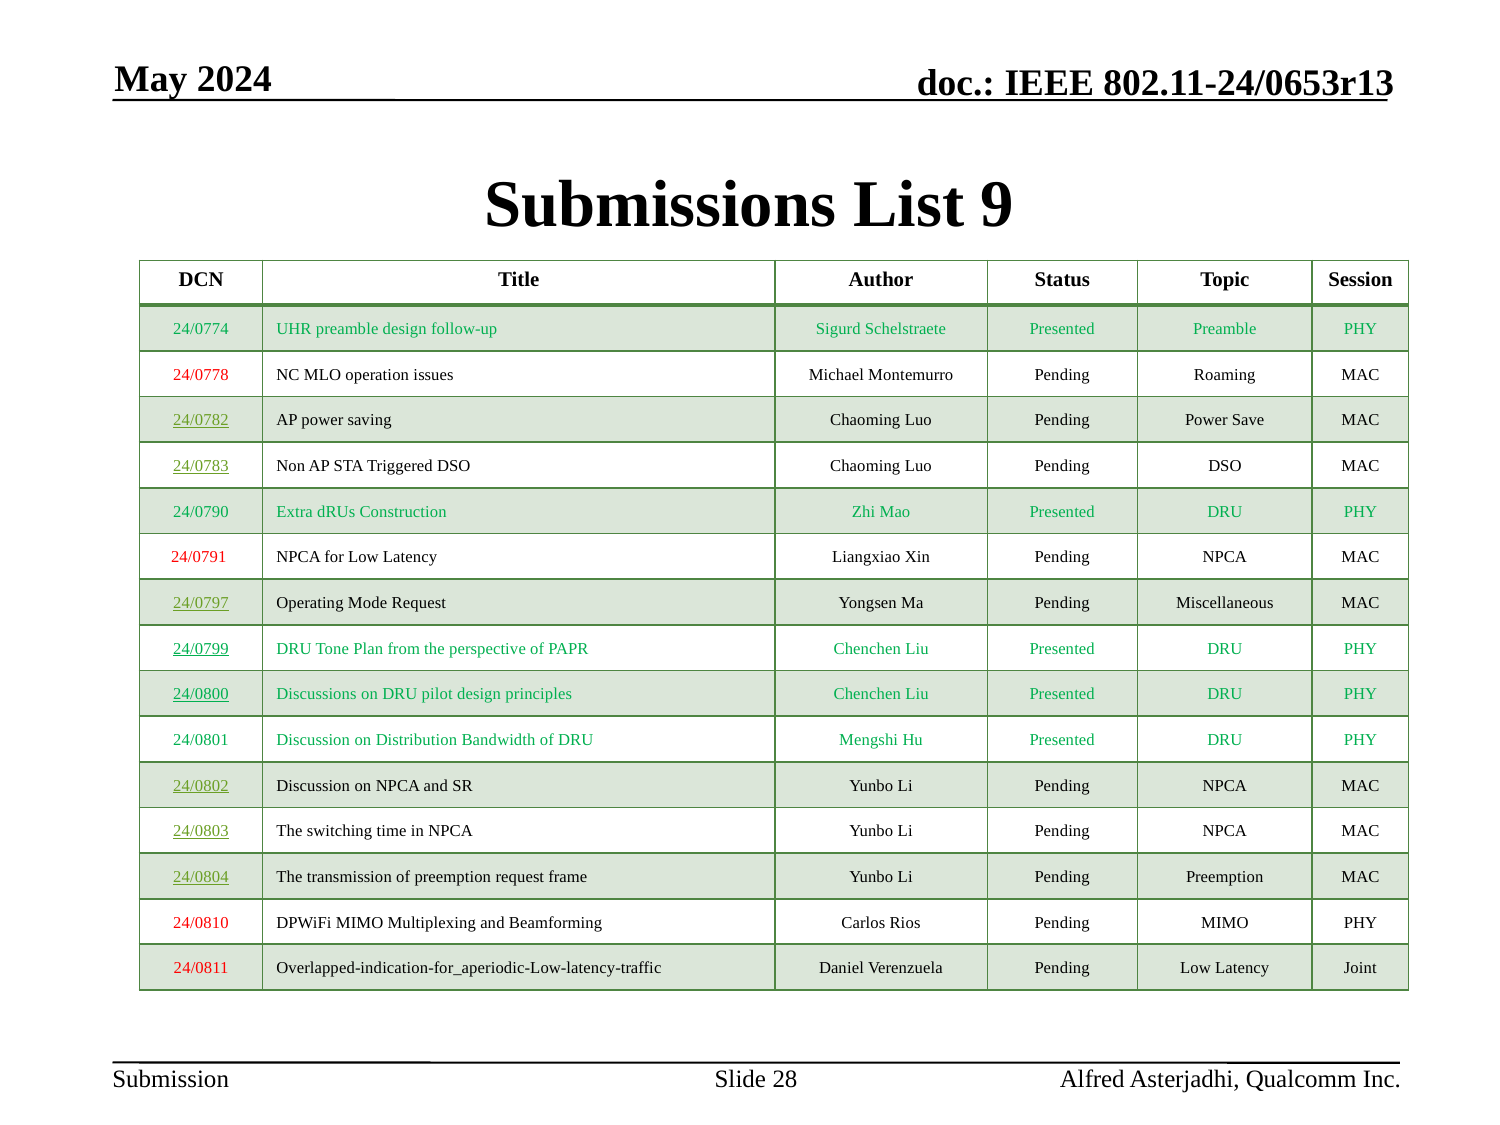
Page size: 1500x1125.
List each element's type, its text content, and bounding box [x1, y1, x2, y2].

table_cell Pending [988, 808, 1137, 852]
table_cell 24/0791 [140, 534, 262, 578]
table_cell 24/0782 [140, 397, 262, 441]
table_cell Yunbo Li [776, 763, 987, 807]
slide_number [114, 54, 423, 100]
table_cell 24/0774 [140, 307, 262, 350]
table_cell PHY [1313, 671, 1408, 715]
table_cell Operating Mode Request [263, 580, 774, 624]
table_cell 24/0801 [140, 717, 262, 761]
table_cell 24/0778 [140, 352, 262, 396]
table_cell Preamble [1138, 307, 1311, 350]
table_cell NPCA [1138, 534, 1311, 578]
table_cell 24/0790 [140, 489, 262, 533]
table_cell Chenchen Liu [776, 626, 987, 670]
table_cell 24/0797 [140, 580, 262, 624]
table_header Author [776, 261, 987, 303]
table_cell Yunbo Li [776, 808, 987, 852]
table_cell The switching time in NPCA [263, 808, 774, 852]
table_cell MAC [1313, 580, 1408, 624]
table_cell Chaoming Luo [776, 443, 987, 487]
table_cell Miscellaneous [1138, 580, 1311, 624]
table_cell DRU Tone Plan from the perspective of PAPR [263, 626, 774, 670]
table_cell Chenchen Liu [776, 671, 987, 715]
table_cell Pending [988, 945, 1137, 989]
table_cell Roaming [1138, 352, 1311, 396]
title Submissions List 9 [112, 112, 1388, 288]
table_cell Liangxiao Xin [776, 534, 987, 578]
table_cell Yunbo Li [776, 854, 987, 898]
table_cell Presented [988, 489, 1137, 533]
table_cell 24/0802 [140, 763, 262, 807]
table_header Topic [1138, 261, 1311, 303]
table_cell Pending [988, 900, 1137, 943]
table_cell NPCA for Low Latency [263, 534, 774, 578]
table_cell Power Save [1138, 397, 1311, 441]
slide_number Slide 28 [712, 1061, 800, 1123]
table_cell 24/0803 [140, 808, 262, 852]
table_cell Yongsen Ma [776, 580, 987, 624]
table_cell MAC [1313, 854, 1408, 898]
table_cell Daniel Verenzuela [776, 945, 987, 989]
table_cell PHY [1313, 900, 1408, 943]
table_cell 24/0800 [140, 671, 262, 715]
table_cell Low Latency [1138, 945, 1311, 989]
table_cell Mengshi Hu [776, 717, 987, 761]
table_cell DSO [1138, 443, 1311, 487]
table_cell Non AP STA Triggered DSO [263, 443, 774, 487]
table_cell PHY [1313, 307, 1408, 350]
table_cell The transmission of preemption request frame [263, 854, 774, 898]
table_cell MAC [1313, 443, 1408, 487]
table_cell Pending [988, 352, 1137, 396]
table_cell MAC [1313, 397, 1408, 441]
table_cell Pending [988, 854, 1137, 898]
table_cell 24/0783 [140, 443, 262, 487]
table_header DCN [140, 261, 262, 303]
table_cell Chaoming Luo [776, 397, 987, 441]
table_cell Pending [988, 763, 1137, 807]
table_cell Discussion on NPCA and SR [263, 763, 774, 807]
table_cell 24/0804 [140, 854, 262, 898]
table_cell Discussions on DRU pilot design principles [263, 671, 774, 715]
table_cell Extra dRUs Construction [263, 489, 774, 533]
table_cell Zhi Mao [776, 489, 987, 533]
table_cell Pending [988, 534, 1137, 578]
table_cell Overlapped-indication-for_aperiodic-Low-latency-traffic [263, 945, 774, 989]
table_cell MAC [1313, 763, 1408, 807]
table_cell DRU [1138, 489, 1311, 533]
table_cell 24/0799 [140, 626, 262, 670]
table_cell AP power saving [263, 397, 774, 441]
table_cell MAC [1313, 352, 1408, 396]
table_cell Presented [988, 671, 1137, 715]
table_header Session [1313, 261, 1408, 303]
table_cell Presented [988, 307, 1137, 350]
table_cell 24/0811 [140, 945, 262, 989]
table_cell DRU [1138, 671, 1311, 715]
table_cell Presented [988, 717, 1137, 761]
table_cell Preemption [1138, 854, 1311, 898]
table_cell Discussion on Distribution Bandwidth of DRU [263, 717, 774, 761]
table_cell PHY [1313, 717, 1408, 761]
table_cell Presented [988, 626, 1137, 670]
table_cell Carlos Rios [776, 900, 987, 943]
table_cell DRU [1138, 626, 1311, 670]
table_cell 24/0810 [140, 900, 262, 943]
table_cell DPWiFi MIMO Multiplexing and Beamforming [263, 900, 774, 943]
table_cell PHY [1313, 489, 1408, 533]
table_cell NPCA [1138, 763, 1311, 807]
table_cell Pending [988, 397, 1137, 441]
table_header Status [988, 261, 1137, 303]
table_cell Pending [988, 443, 1137, 487]
table_cell Joint [1313, 945, 1408, 989]
table_cell Pending [988, 580, 1137, 624]
table_cell MAC [1313, 534, 1408, 578]
table_cell Sigurd Schelstraete [776, 307, 987, 350]
table_cell MIMO [1138, 900, 1311, 943]
table_cell NPCA [1138, 808, 1311, 852]
table_cell MAC [1313, 808, 1408, 852]
table_cell PHY [1313, 626, 1408, 670]
table_cell Michael Montemurro [776, 352, 987, 396]
table_cell UHR preamble design follow-up [263, 307, 774, 350]
footer Alfred Asterjadhi, Qualcomm Inc. [878, 1061, 1402, 1093]
table_cell DRU [1138, 717, 1311, 761]
table_cell NC MLO operation issues [263, 352, 774, 396]
table_header Title [263, 261, 774, 303]
